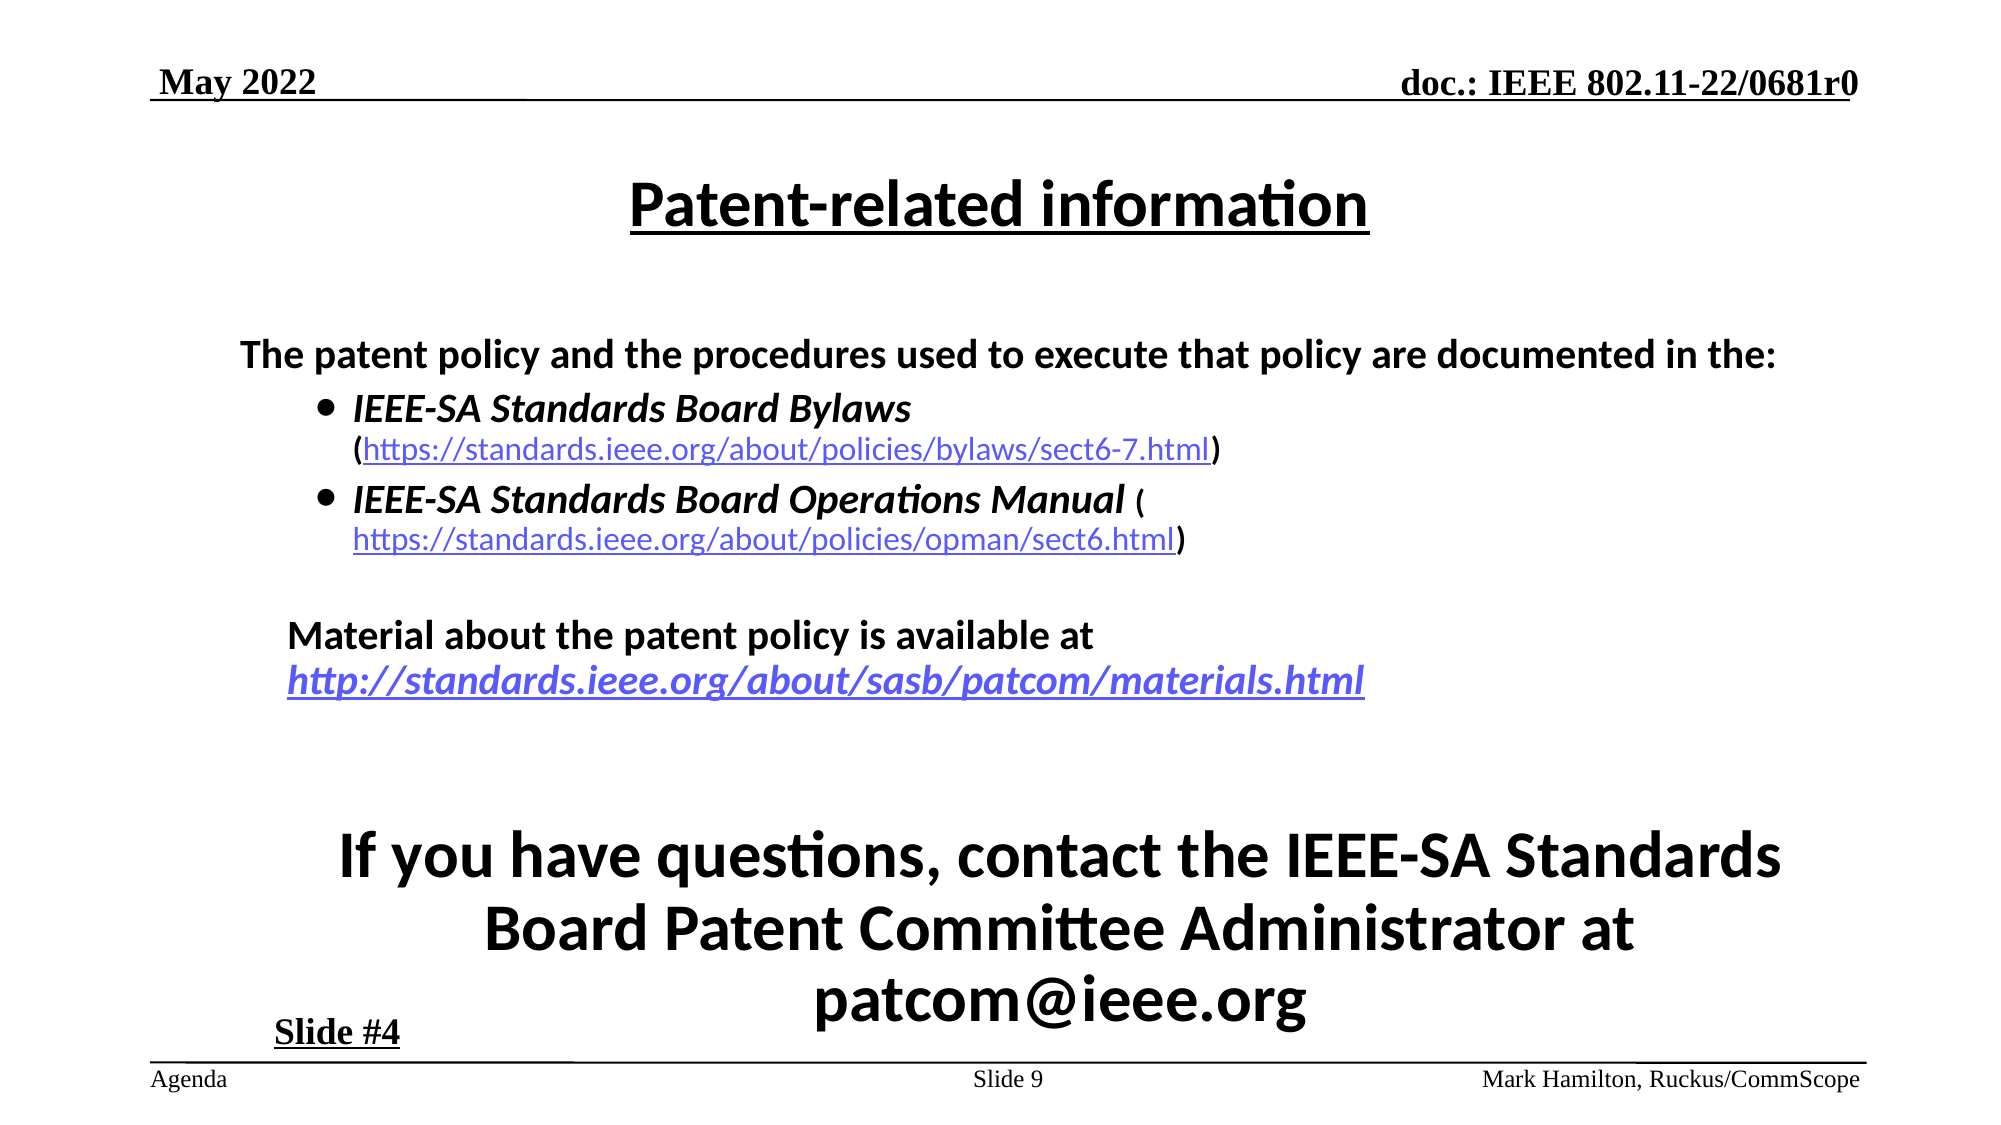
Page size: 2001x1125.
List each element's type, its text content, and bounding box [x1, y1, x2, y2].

text_box Slide #4 [259, 999, 416, 1060]
text_box [337, 99, 1688, 225]
title Patent-related information [149, 112, 1850, 288]
list The patent policy and the procedures used to execute that policy are documented in the: IEEE-SA Standards Board Bylaws (https://standards.ieee.org/about/policies/bylaws/sect6-7.html) IEEE-SA Standards Board Operations Manual (https://standards.ieee.org/about/policies/opman/sect6.html) Material about the patent policy is available at http://standards.ieee.org/about/sasb/patcom/materials.html If you have questions, contact the IEEE-SA Standards Board Patent Committee Administrator at patcom@ieee.org [149, 324, 1850, 1000]
slide_number Slide 9 [950, 1061, 1067, 1123]
